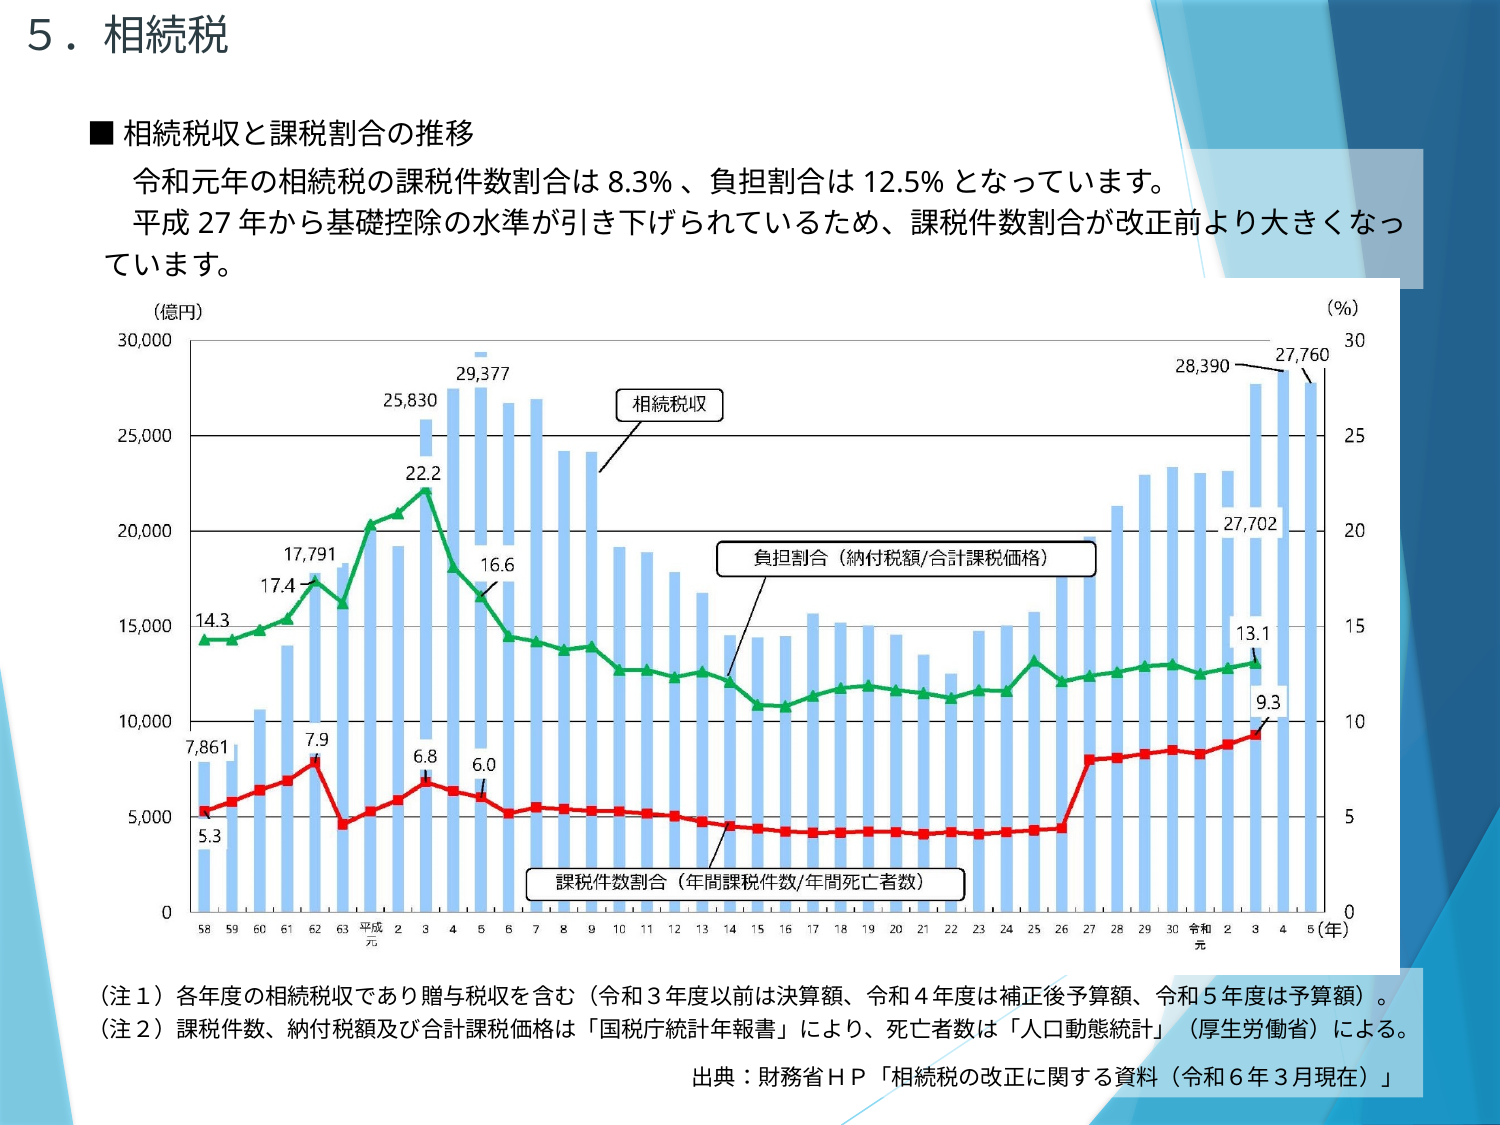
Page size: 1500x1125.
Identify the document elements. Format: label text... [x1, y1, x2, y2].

text_box ■相続税収と課税割合の推移 [72, 101, 577, 159]
text_box 令和元年の相続税の課税件数割合は8.3%、負担割合は12.5%となっています。 平成27年から基礎控除の水準が引き下げられているため、課税件数割合が改正前より大きくなっています。 [88, 148, 1424, 289]
text_box （注１）各年度の相続税収であり贈与税収を含む（令和３年度以前は決算額、令和４年度は補正後予算額、令和５年度は予算額）。 （注２）課税件数、納付税額及び合計課税価格は「国税庁統計年報書」により、死亡者数は「人口動態統計」（厚生労働省）による。 出典：財務省ＨＰ「相続税の改正に関する資料（令和６年３月現在）」 [72, 967, 1424, 1098]
picture [87, 278, 1401, 976]
text_box ５．相続税 [0, 0, 601, 69]
